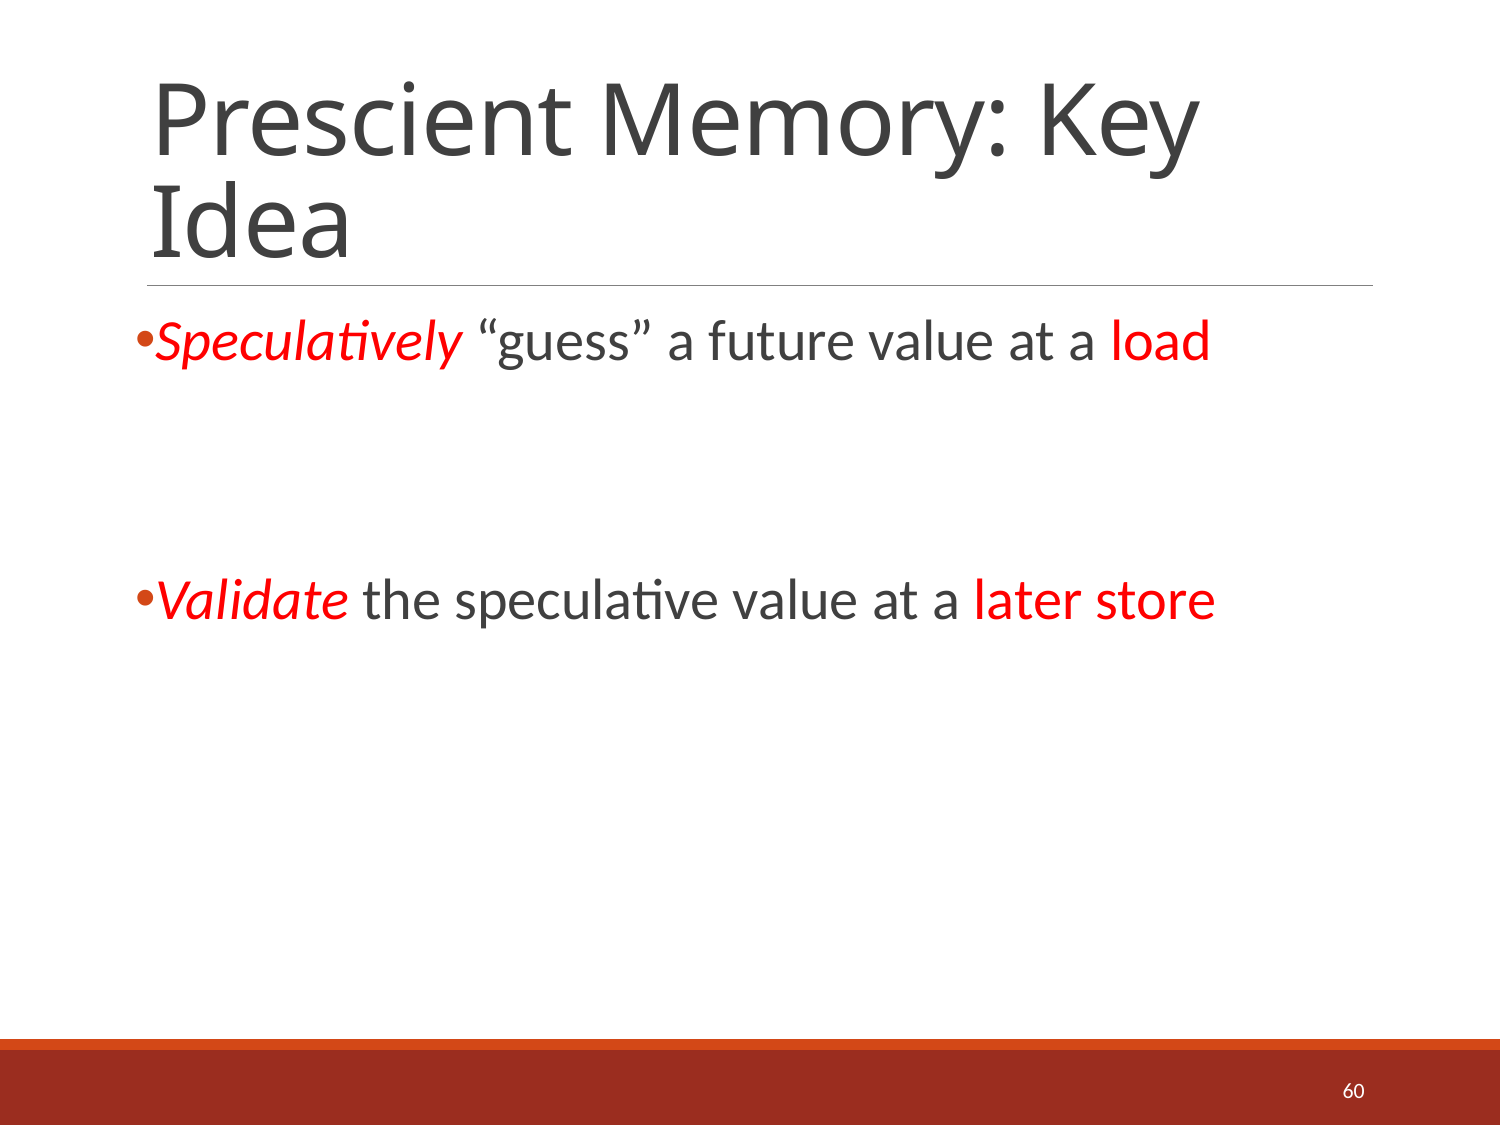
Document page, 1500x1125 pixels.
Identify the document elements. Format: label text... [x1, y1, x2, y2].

slide_number 60 [1218, 1059, 1380, 1120]
list Speculatively “guess” a future value at a load Validate the speculative value at a later store [135, 302, 1373, 963]
title Prescient Memory: Key Idea [135, 47, 1373, 285]
